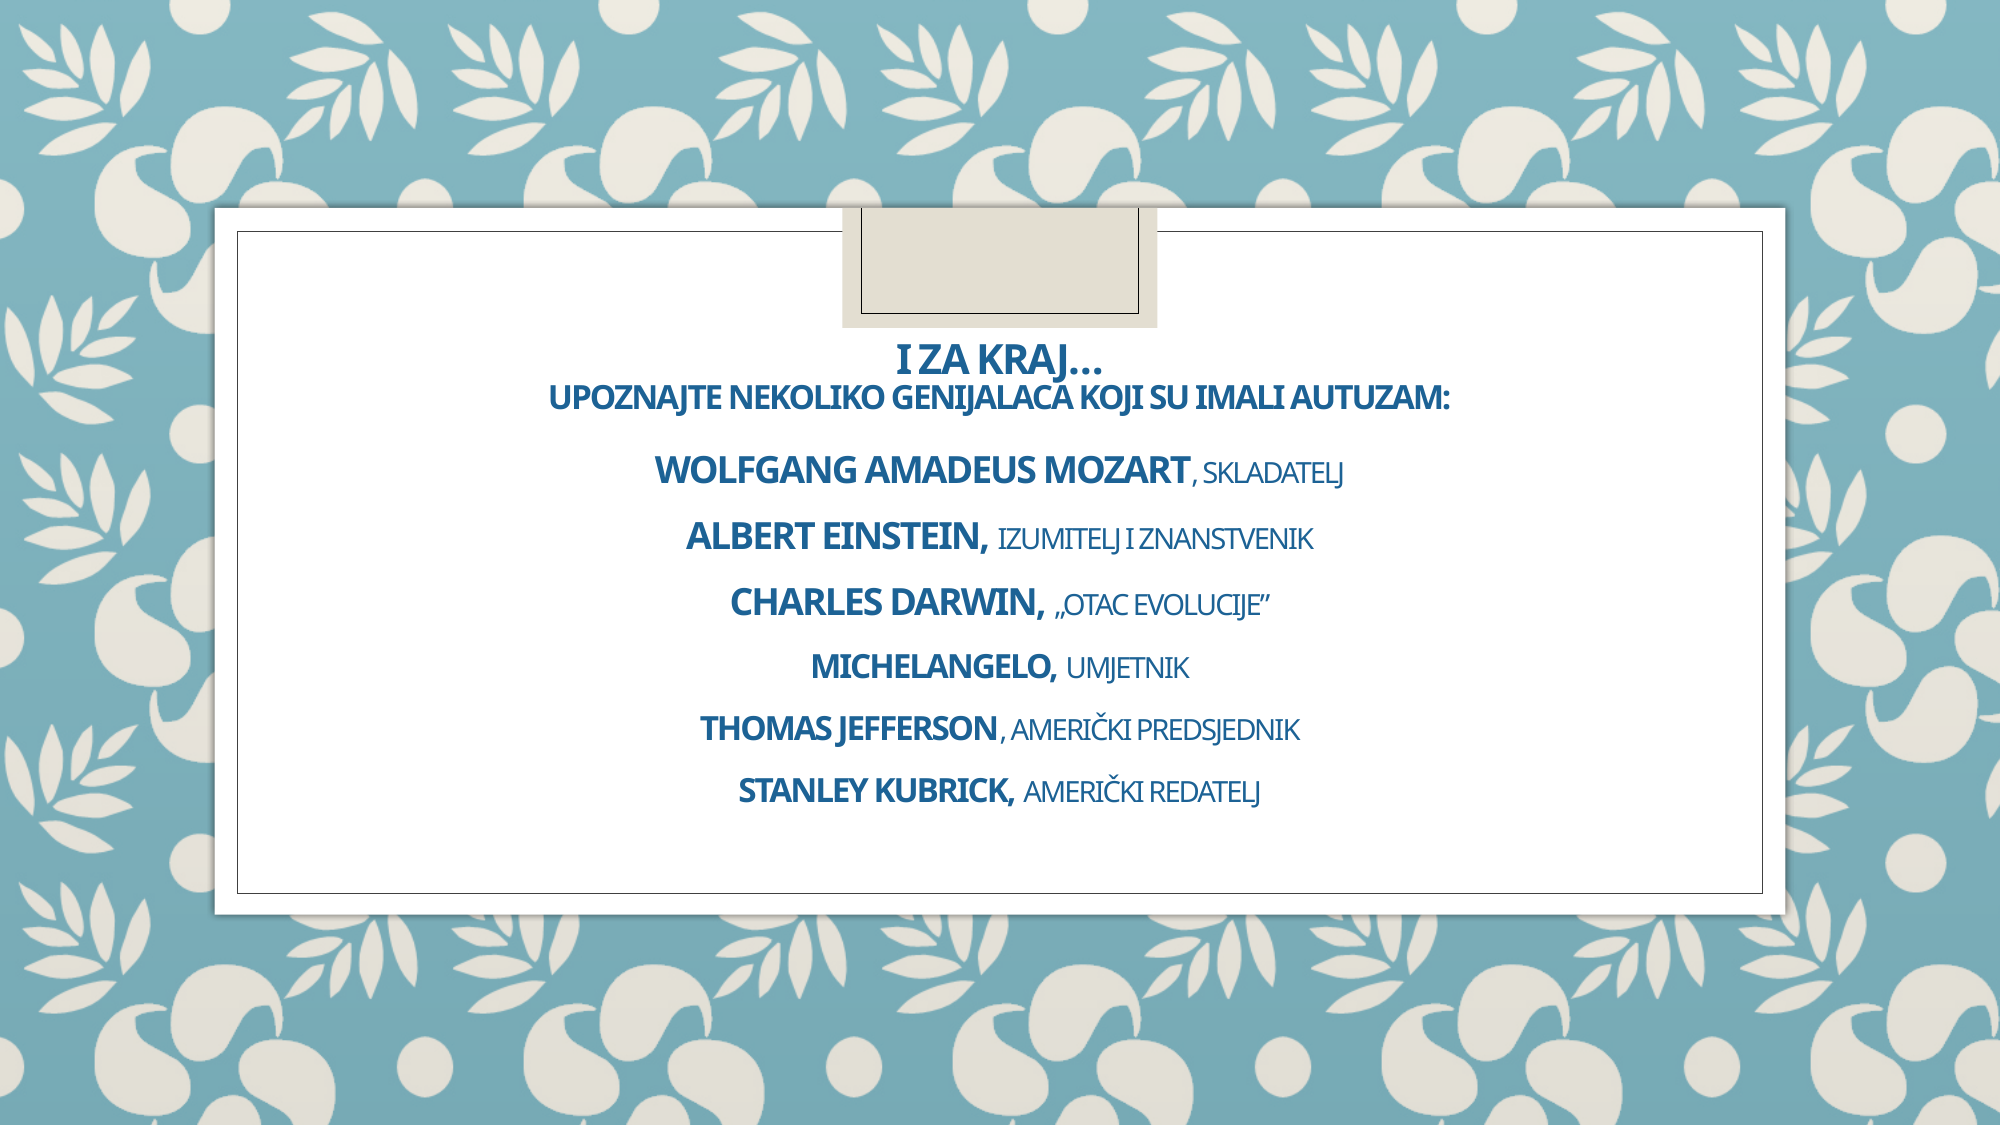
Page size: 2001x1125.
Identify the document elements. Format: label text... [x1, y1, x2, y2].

title i za kraj… upoznajte nekoliko genijalaca koji su imali autuzam: wolfgang amadeus mozart, skladatelj albert einstein, izumitelj i znanstvenik charles darwin, „otac evolucije” michelangelo, umjetnik Thomas JefFERSON, Američki predsjednik stanley kubrick, američki redatelj [256, 332, 1744, 758]
